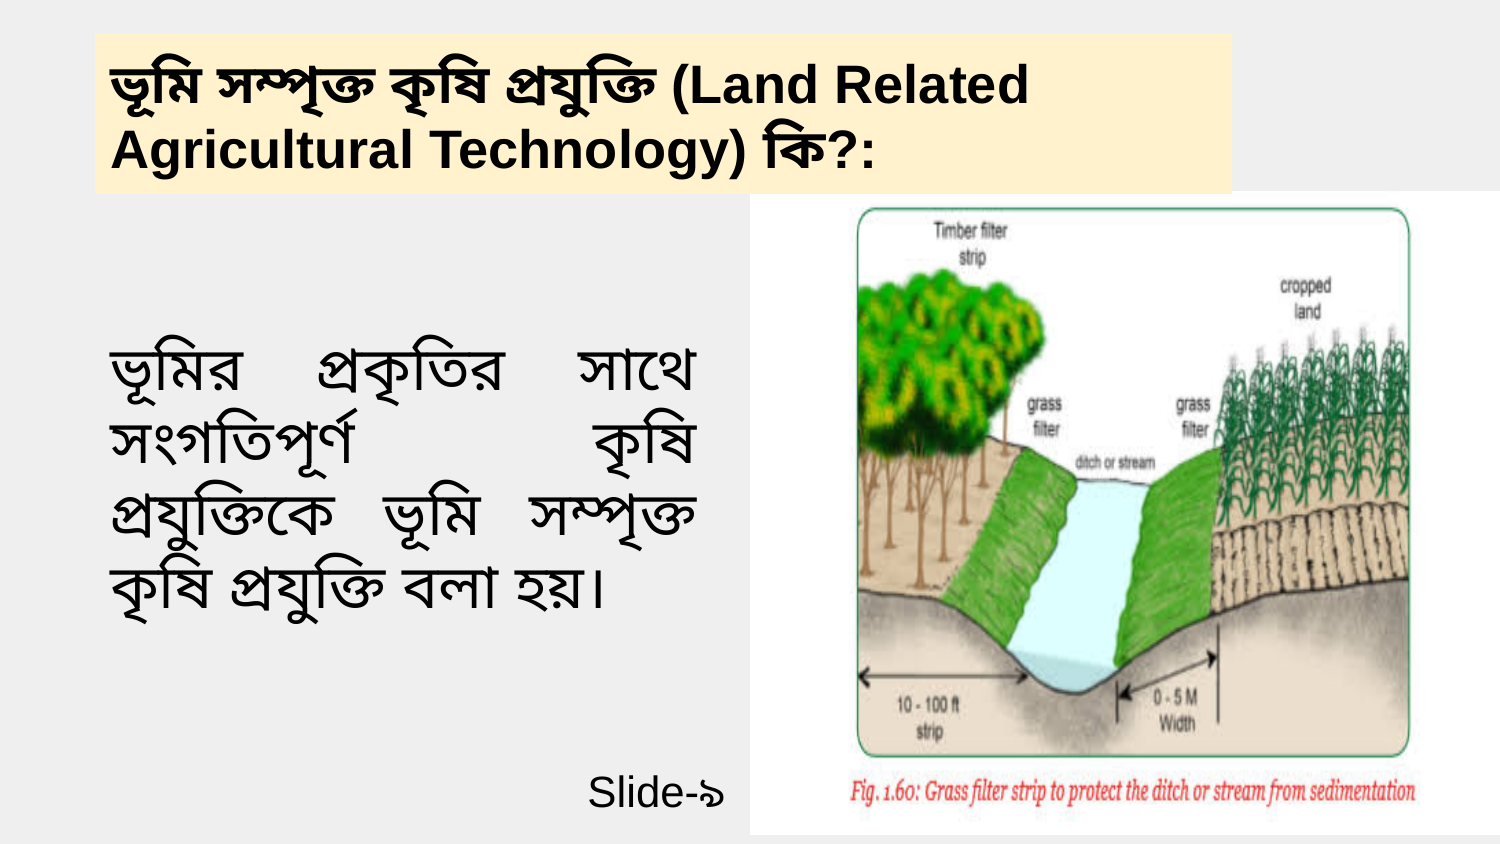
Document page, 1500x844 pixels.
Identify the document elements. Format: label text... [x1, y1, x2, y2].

text_box Slide-৯ [415, 721, 744, 831]
text_box ভূমি সম্পৃক্ত কৃষি প্রযুক্তি (Land Related Agricultural Technology) কি?: [95, 34, 1233, 194]
picture [749, 191, 1500, 835]
text_box ভূমির প্রকৃতির সাথে সংগতিপূর্ণ কৃষি প্রযুক্তিকে ভূমি সম্পৃক্ত কৃষি প্রযুক্তি বলা হয়। [95, 242, 712, 708]
